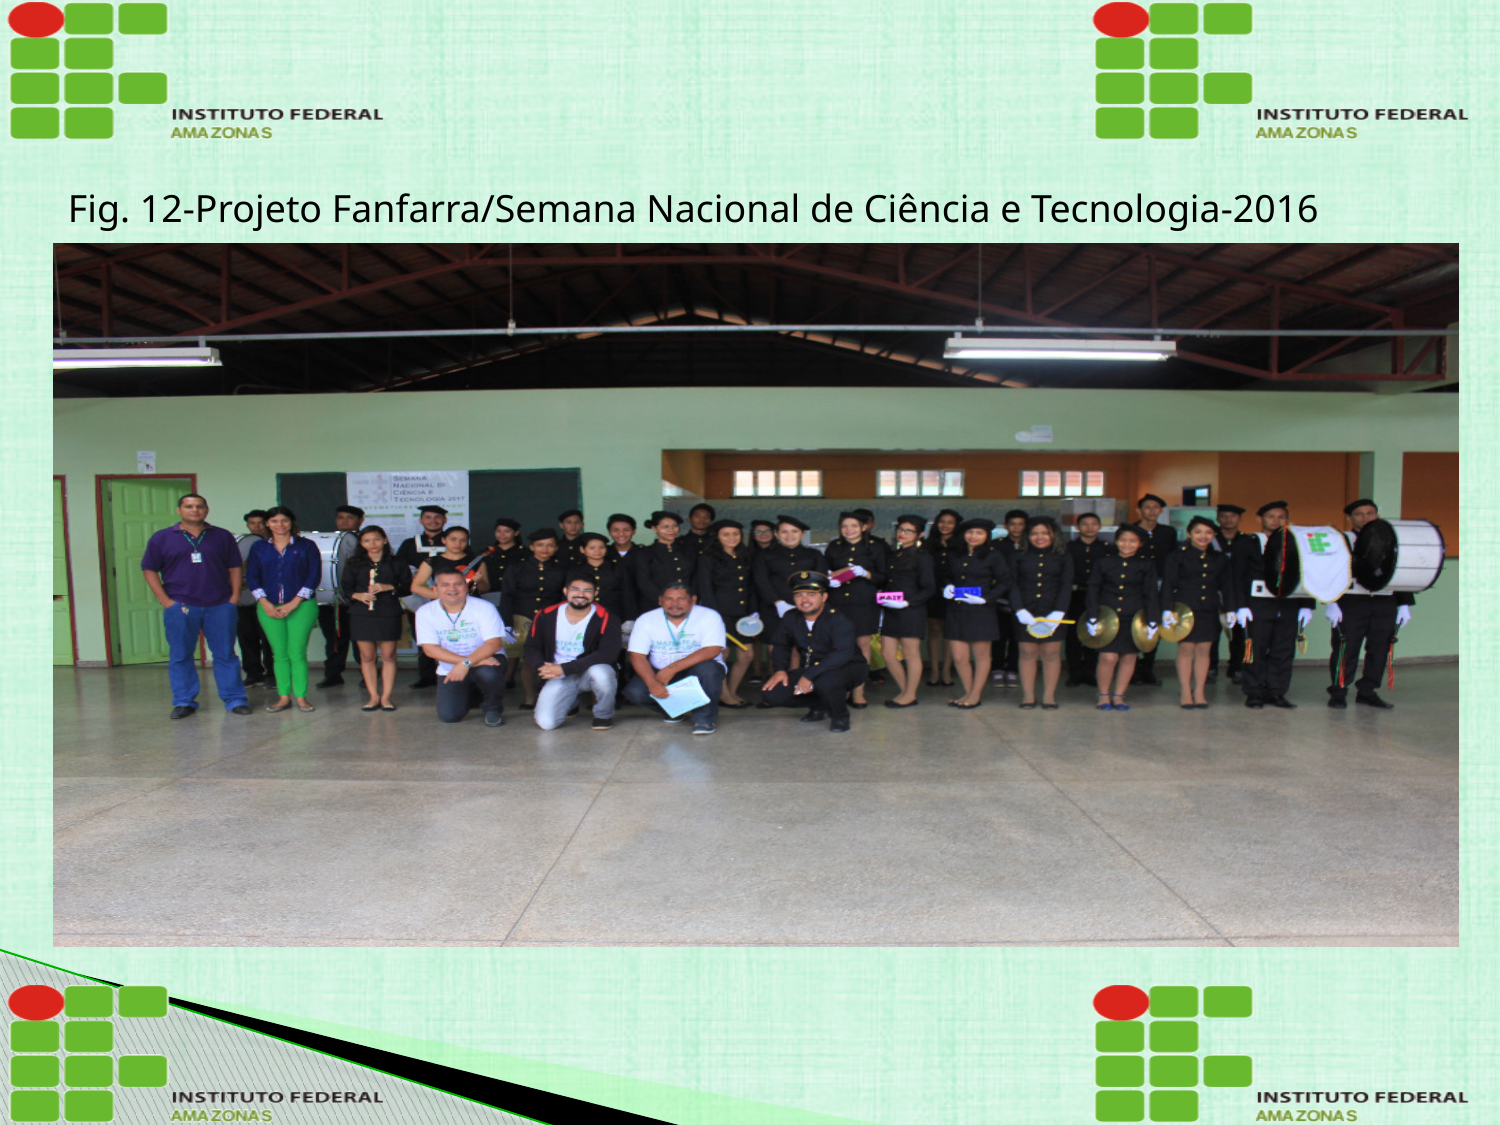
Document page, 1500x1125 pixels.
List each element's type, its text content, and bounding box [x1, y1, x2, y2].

text_box Fig. 12-Projeto Fanfarra/Semana Nacional de Ciência e Tecnologia-2016 [53, 177, 1459, 238]
picture [0, 0, 415, 142]
picture [0, 982, 415, 1125]
picture [52, 243, 1459, 947]
picture [1084, 982, 1500, 1125]
picture [1084, 0, 1500, 142]
